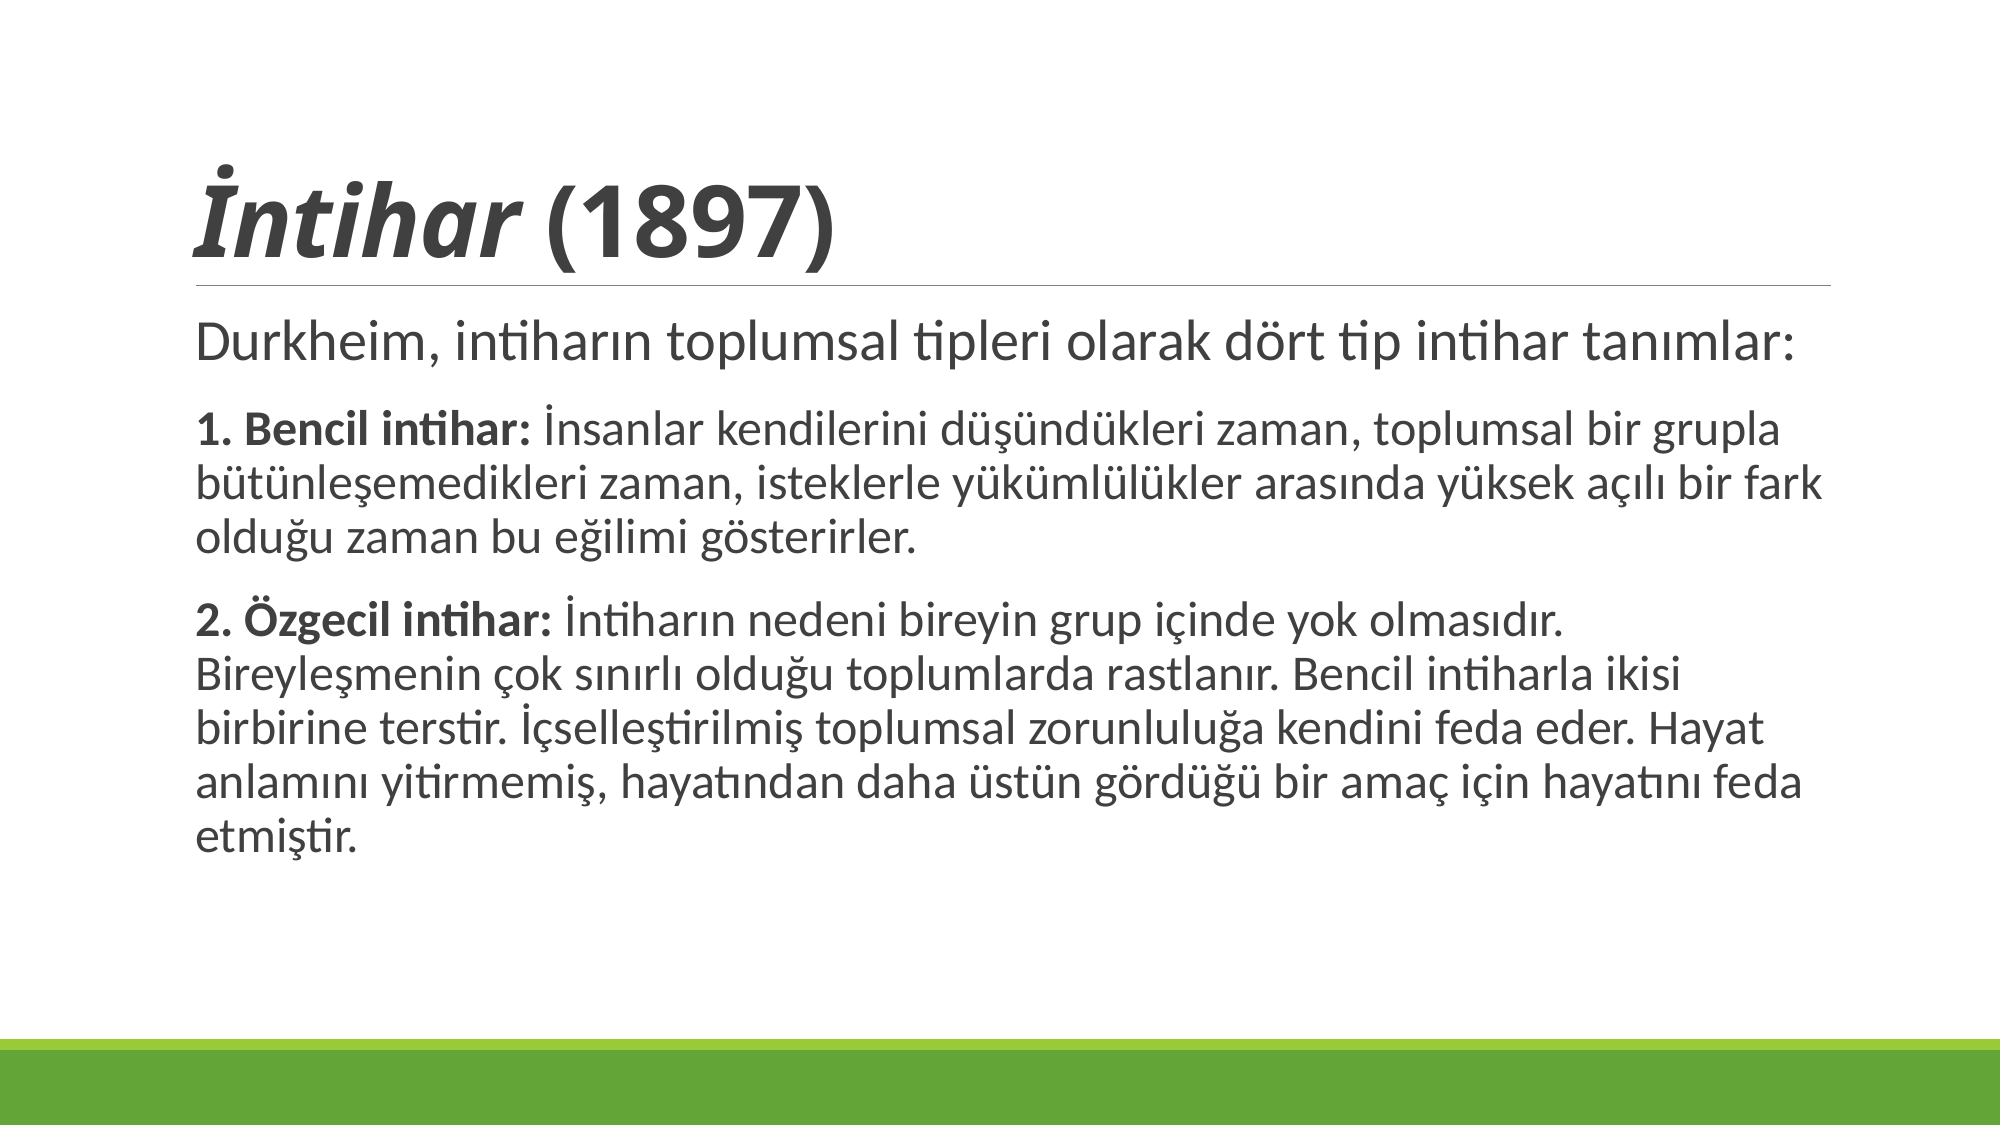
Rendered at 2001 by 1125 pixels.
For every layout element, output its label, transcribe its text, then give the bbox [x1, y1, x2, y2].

list Durkheim, intiharın toplumsal tipleri olarak dört tip intihar tanımlar: 1. Bencil intihar: İnsanlar kendilerini düşündükleri zaman, toplumsal bir grupla bütünleşemedikleri zaman, isteklerle yükümlülükler arasında yüksek açılı bir fark olduğu zaman bu eğilimi gösterirler. 2. Özgecil intihar: İntiharın nedeni bireyin grup içinde yok olmasıdır. Bireyleşmenin çok sınırlı olduğu toplumlarda rastlanır. Bencil intiharla ikisi birbirine terstir. İçselleştirilmiş toplumsal zorunluluğa kendini feda eder. Hayat anlamını yitirmemiş, hayatından daha üstün gördüğü bir amaç için hayatını feda etmiştir. [180, 302, 1830, 963]
title İntihar (1897) [180, 47, 1830, 285]
